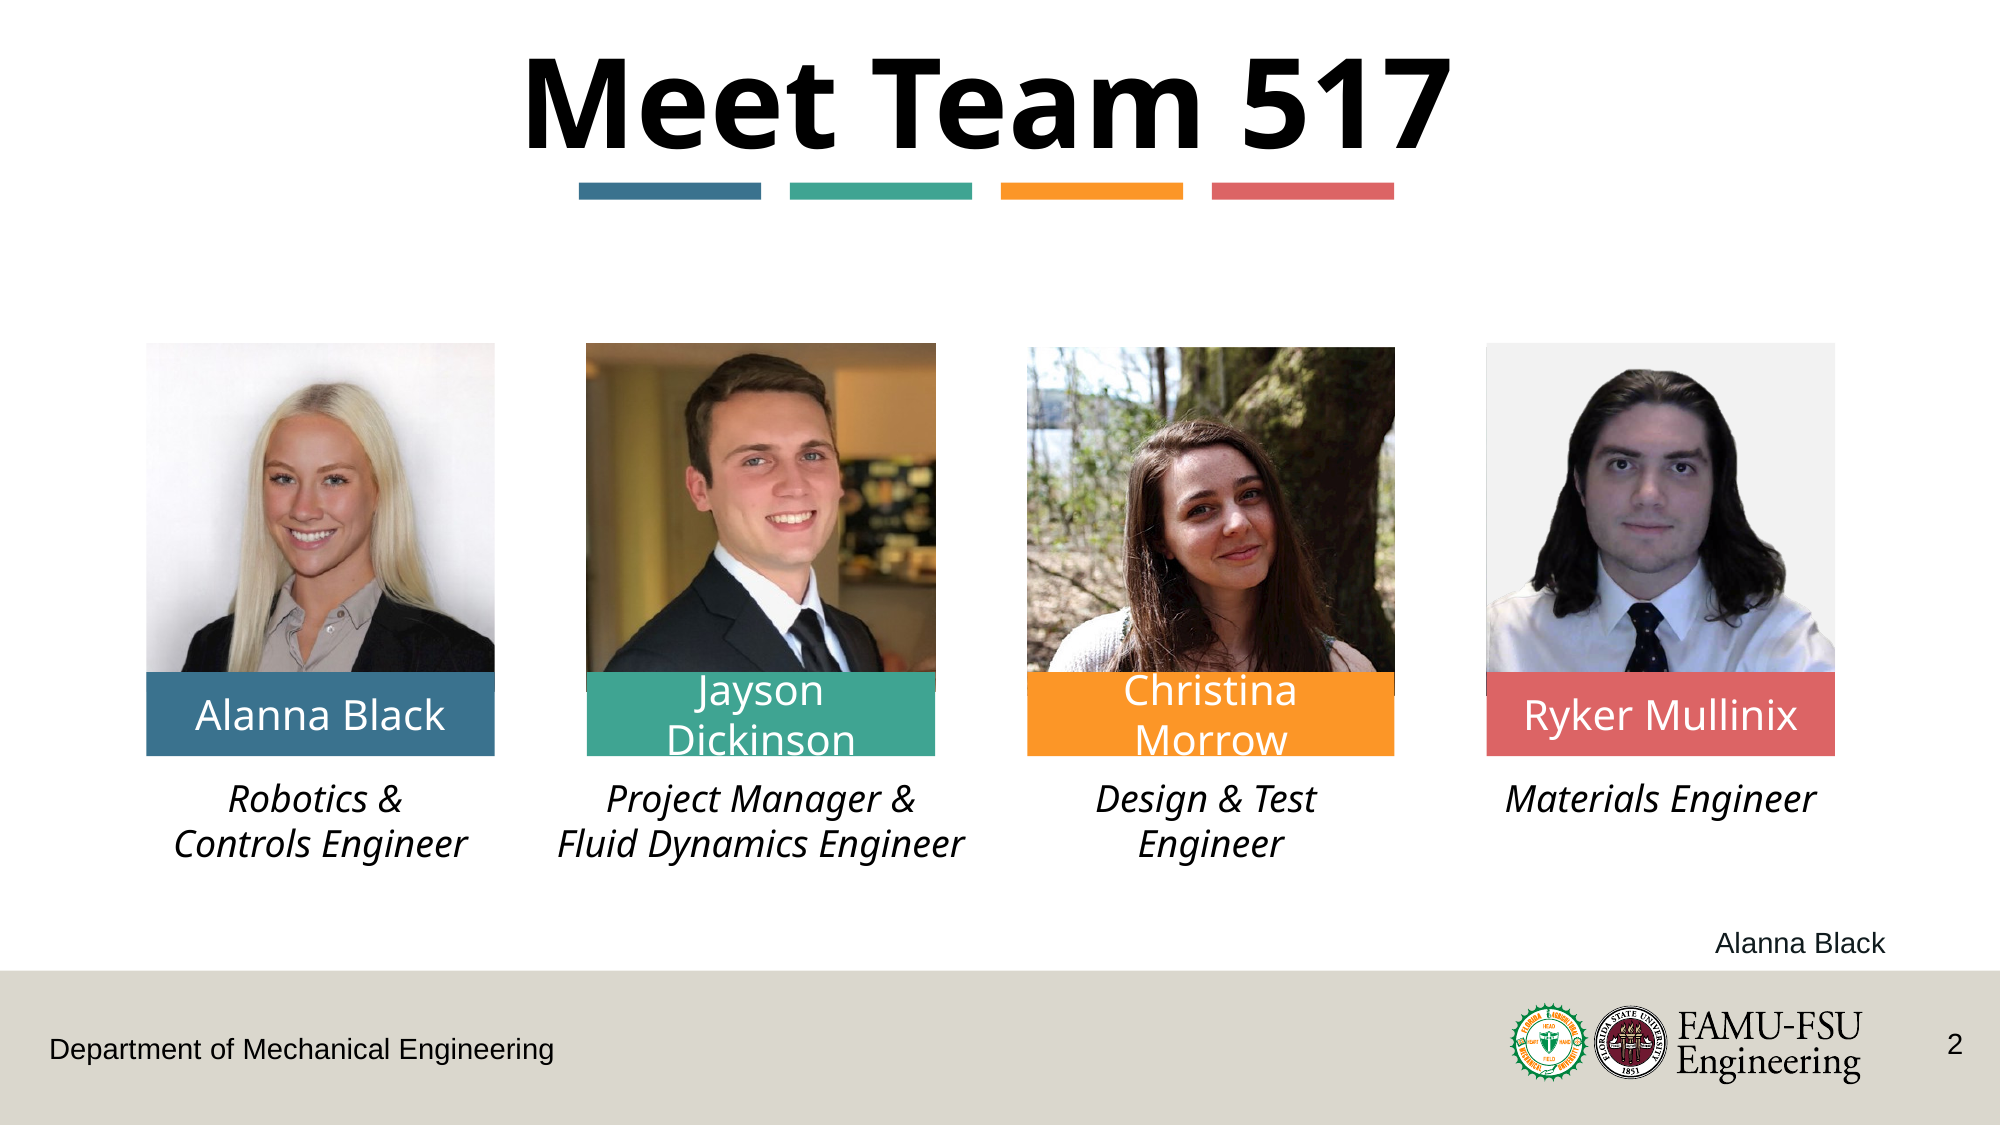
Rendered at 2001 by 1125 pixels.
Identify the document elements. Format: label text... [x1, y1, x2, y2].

text_box Design & Test Engineer [1070, 767, 1352, 918]
text_box Materials Engineer [1489, 768, 1832, 828]
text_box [146, 343, 495, 757]
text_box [1027, 347, 1395, 757]
text_box [1000, 182, 1184, 201]
text_box [1211, 182, 1395, 201]
slide_number 2 [1862, 1017, 1978, 1078]
text_box [578, 182, 762, 201]
text_box Project Manager & Fluid Dynamics Engineer [542, 768, 981, 873]
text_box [1486, 342, 1836, 672]
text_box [586, 343, 936, 757]
text_box Robotics & Controls Engineer [132, 768, 509, 873]
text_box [1486, 672, 1835, 757]
text_box [789, 182, 973, 201]
text_box Meet Team 517 [201, 60, 1772, 183]
list Alanna Black [1700, 920, 2000, 972]
